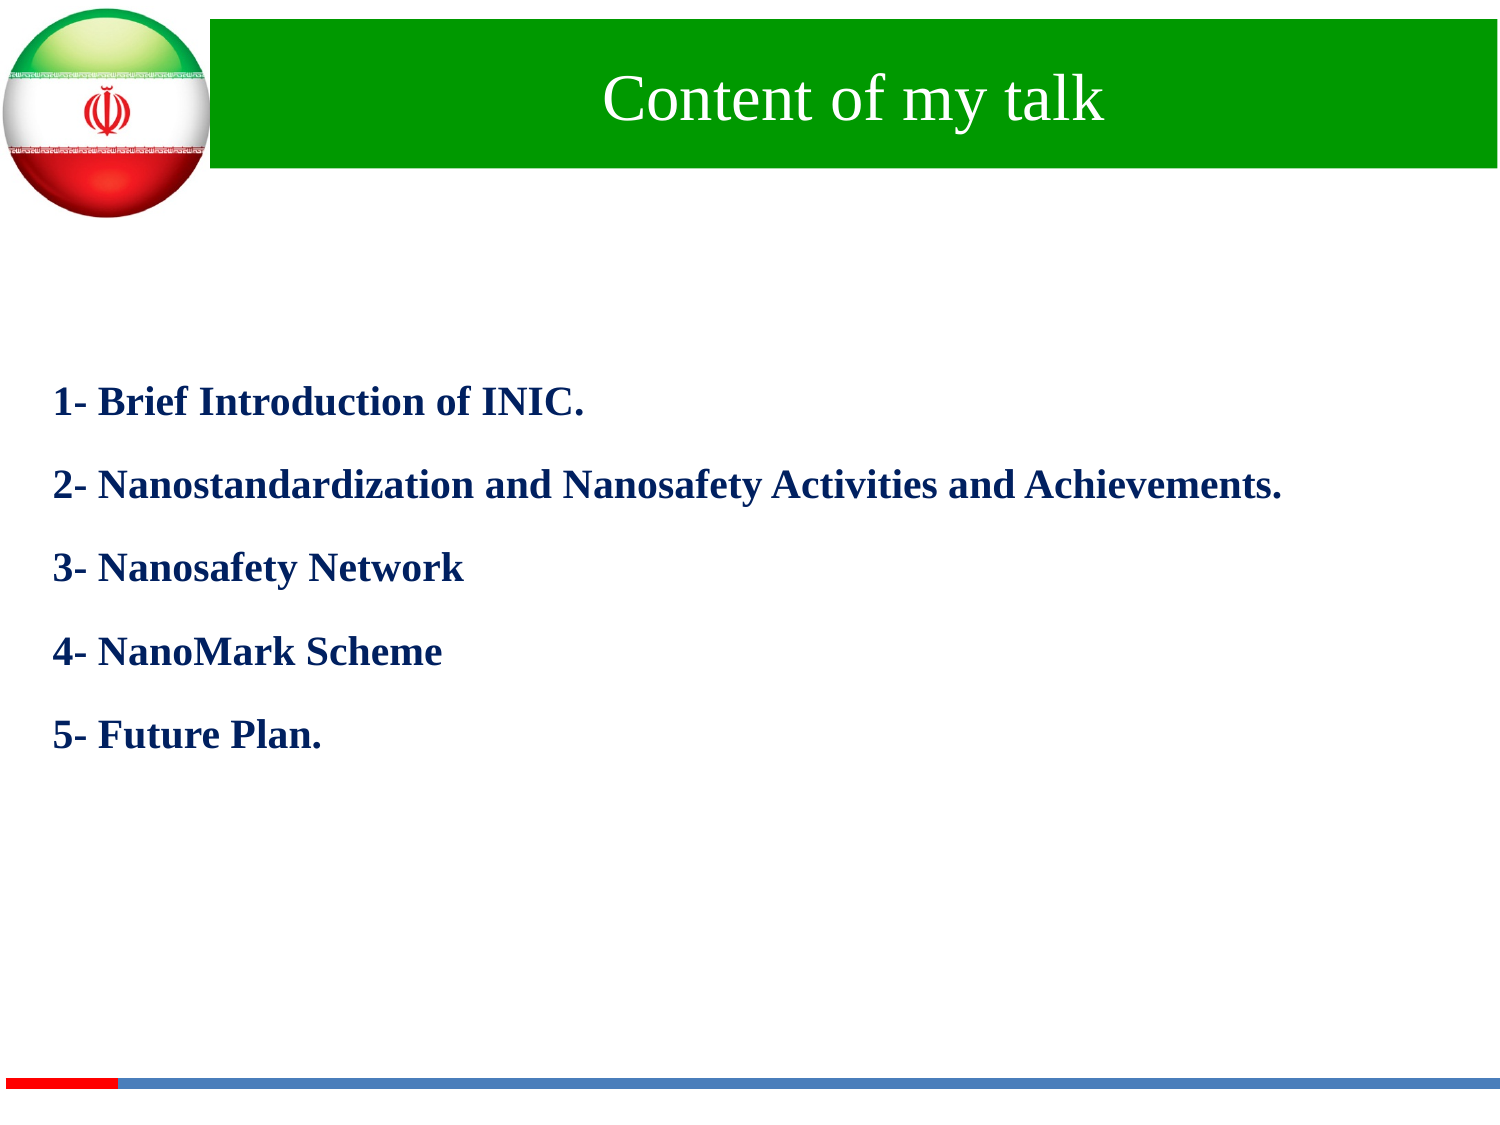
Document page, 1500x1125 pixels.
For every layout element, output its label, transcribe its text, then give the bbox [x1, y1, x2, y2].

title Content of my talk [210, 19, 1498, 169]
list 1- Brief Introduction of INIC. 2- Nanostandardization and Nanosafety Activities and Achievements. 3- Nanosafety Network 4- NanoMark Scheme 5- Future Plan. [37, 199, 1488, 1025]
picture [0, 6, 213, 220]
